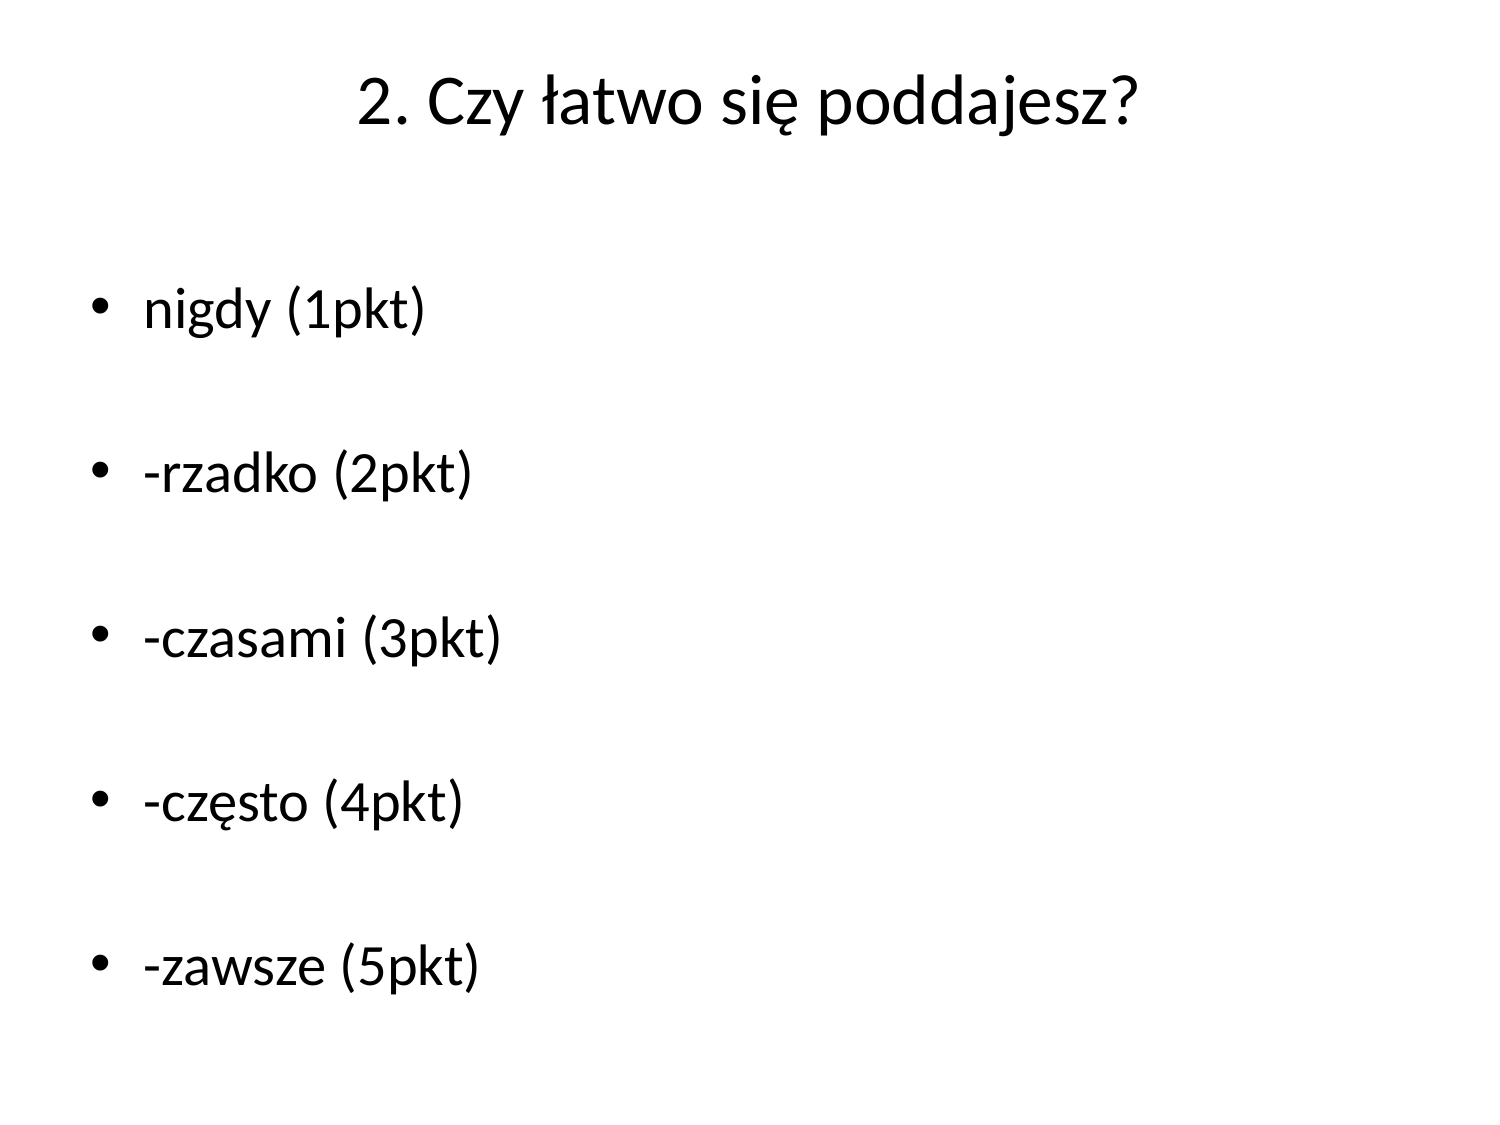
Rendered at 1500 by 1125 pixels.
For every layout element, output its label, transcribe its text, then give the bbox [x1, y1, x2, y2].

list nigdy (1pkt) -rzadko (2pkt) -czasami (3pkt) -często (4pkt) -zawsze (5pkt) [75, 262, 1425, 1005]
title 2. Czy łatwo się poddajesz? [75, 45, 1425, 233]
